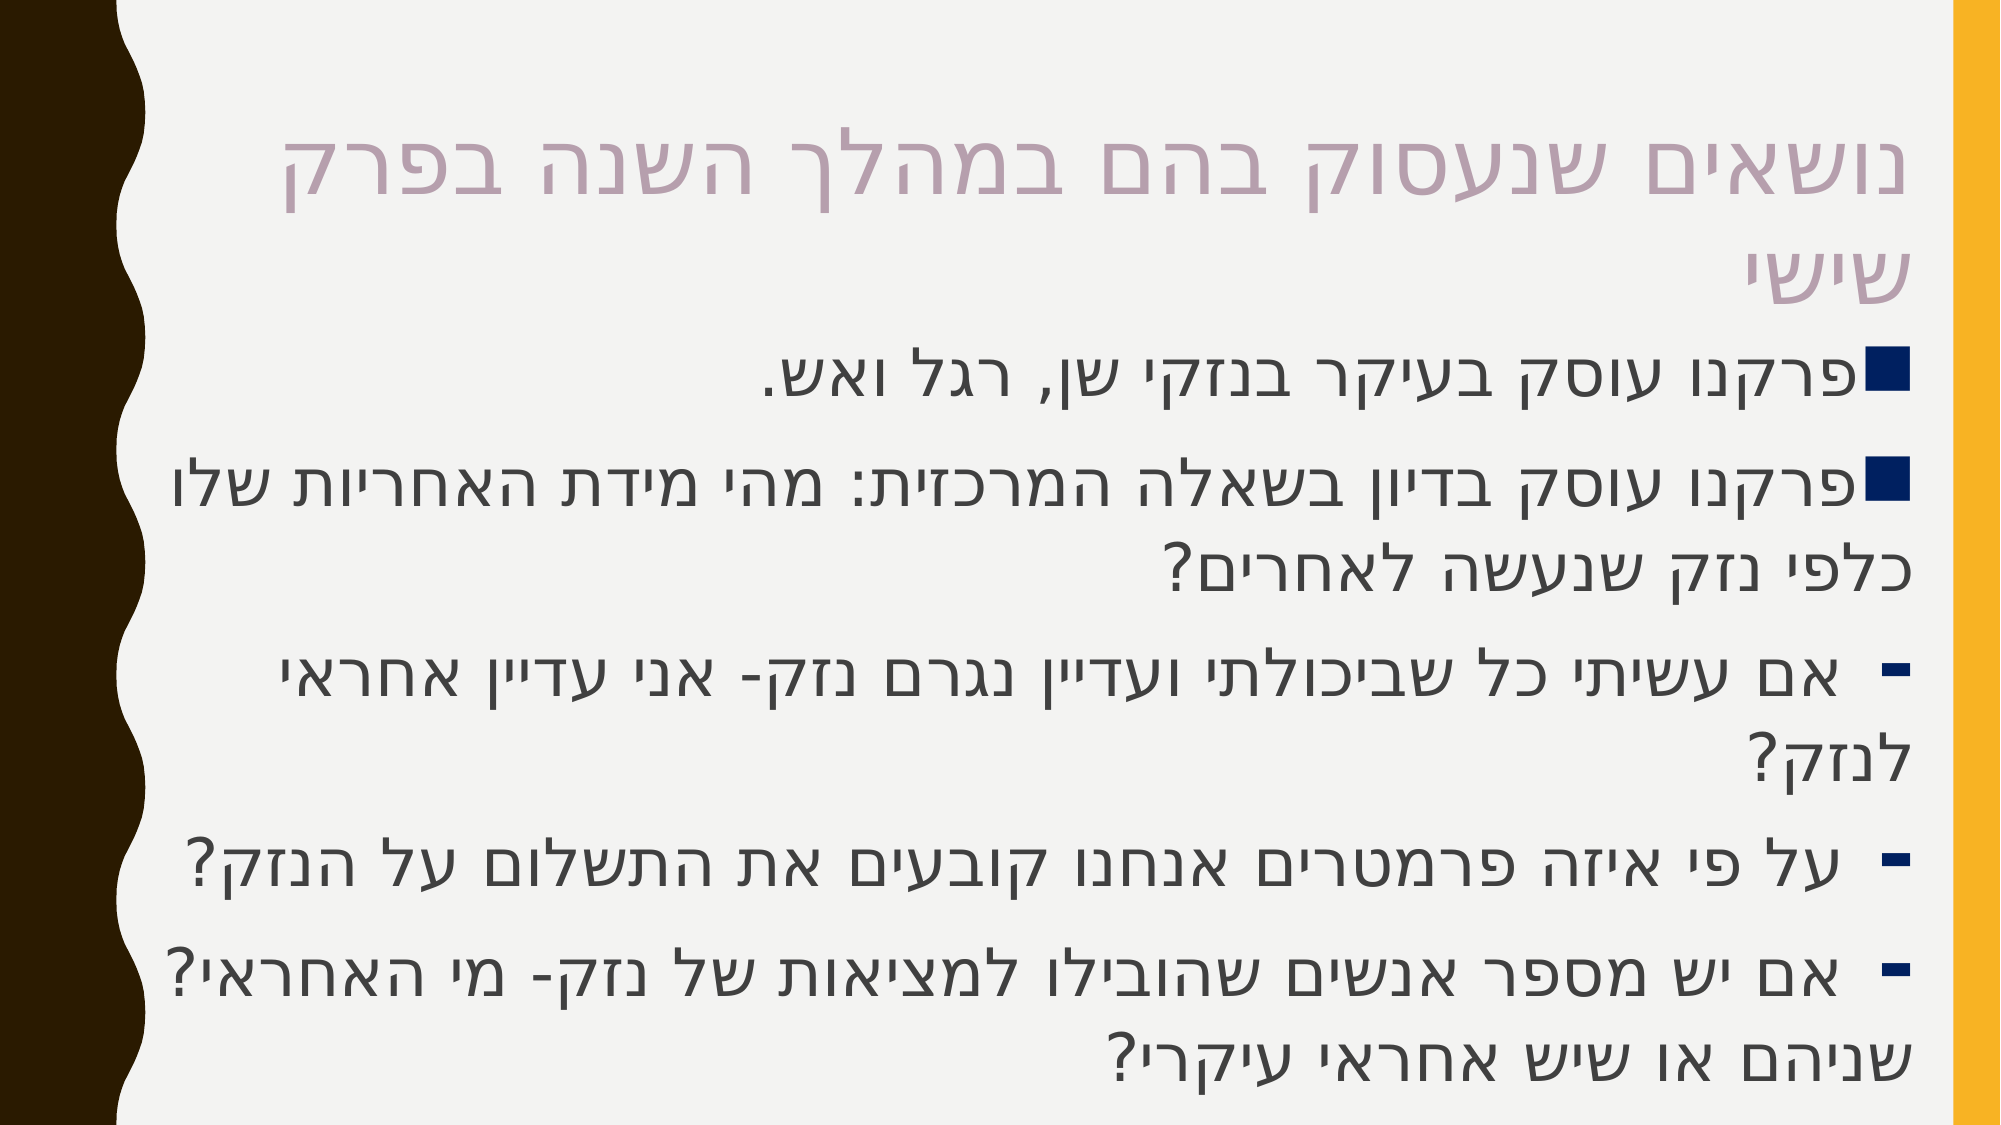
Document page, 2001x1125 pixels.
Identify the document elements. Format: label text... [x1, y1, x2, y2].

text_box ■פרקנו עוסק בעיקר בנזקי שן, רגל ואש. ■פרקנו עוסק בדיון בשאלה המרכזית: מהי מידת האחריות שלו כלפי נזק שנעשה לאחרים? - אם עשיתי כל שביכולתי ועדיין נגרם נזק- אני עדיין אחראי לנזק? - על פי איזה פרמטרים אנחנו קובעים את התשלום על הנזק? - אם יש מספר אנשים שהובילו למציאות של נזק- מי האחראי? שניהם או שיש אחראי עיקרי? -האם המזיק אחראי על כל הנזק שנגרם או שרק על החלק המרכזי? [149, 262, 1916, 1125]
title נושאים שנעסוק בהם במהלך השנה בפרק שישי [151, 99, 1917, 323]
